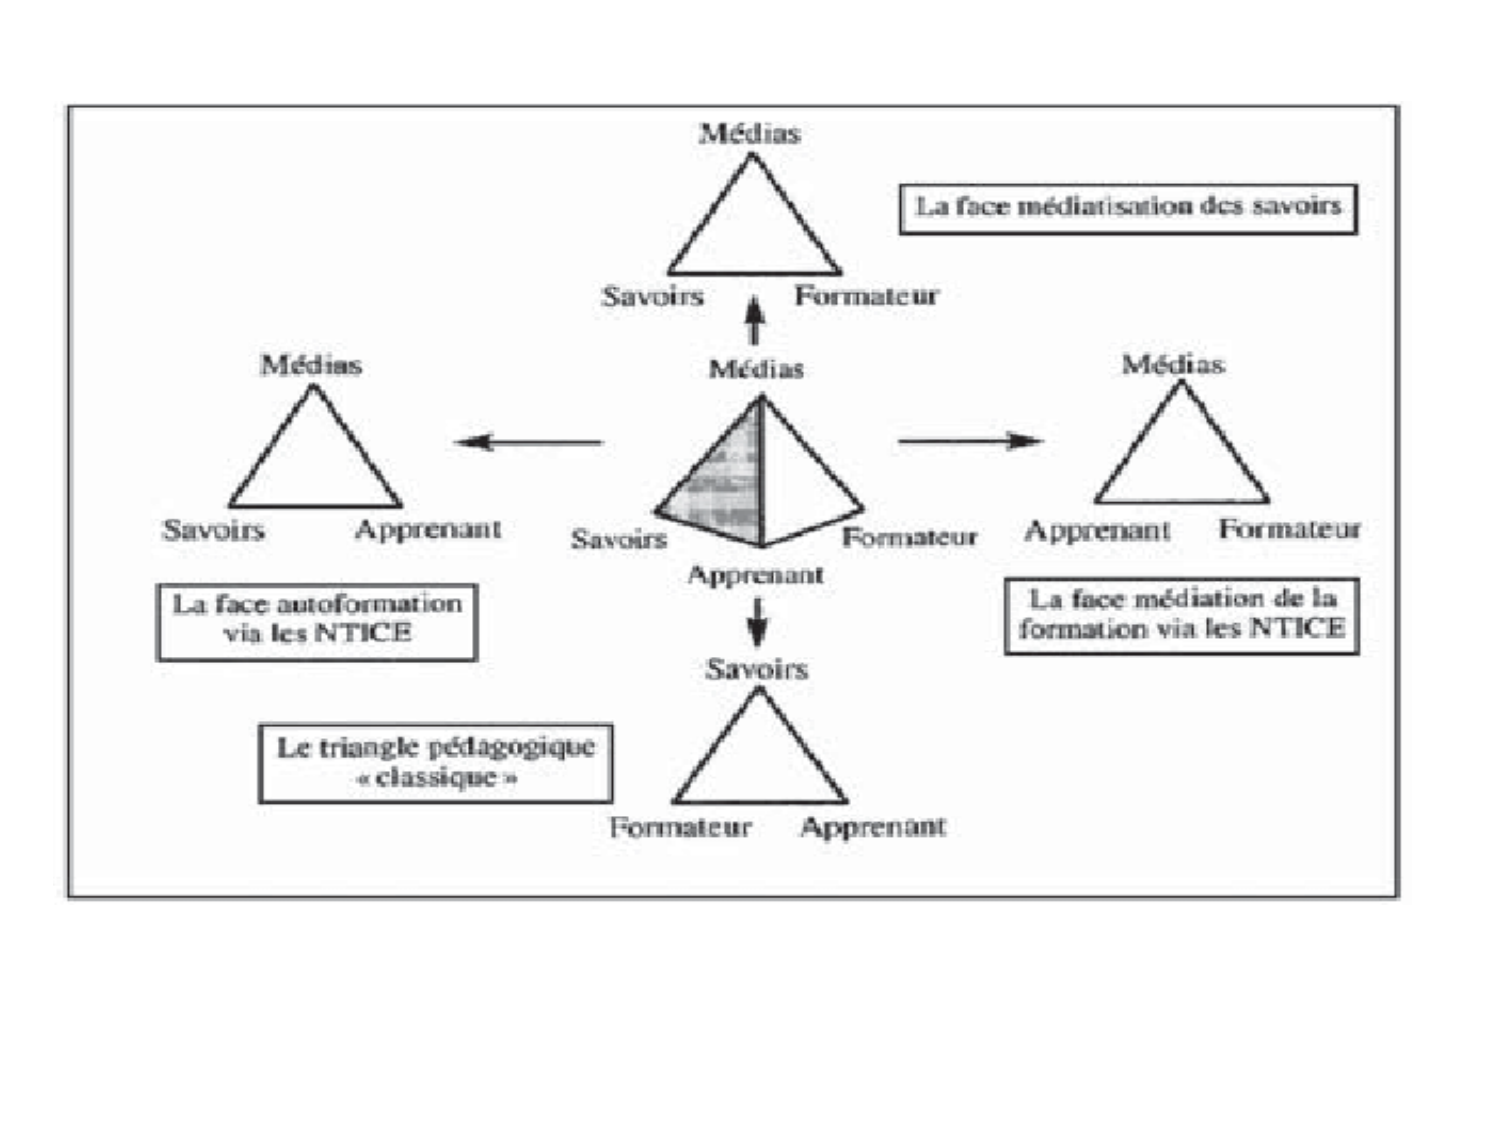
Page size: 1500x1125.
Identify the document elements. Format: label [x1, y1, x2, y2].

list [52, 101, 1412, 905]
